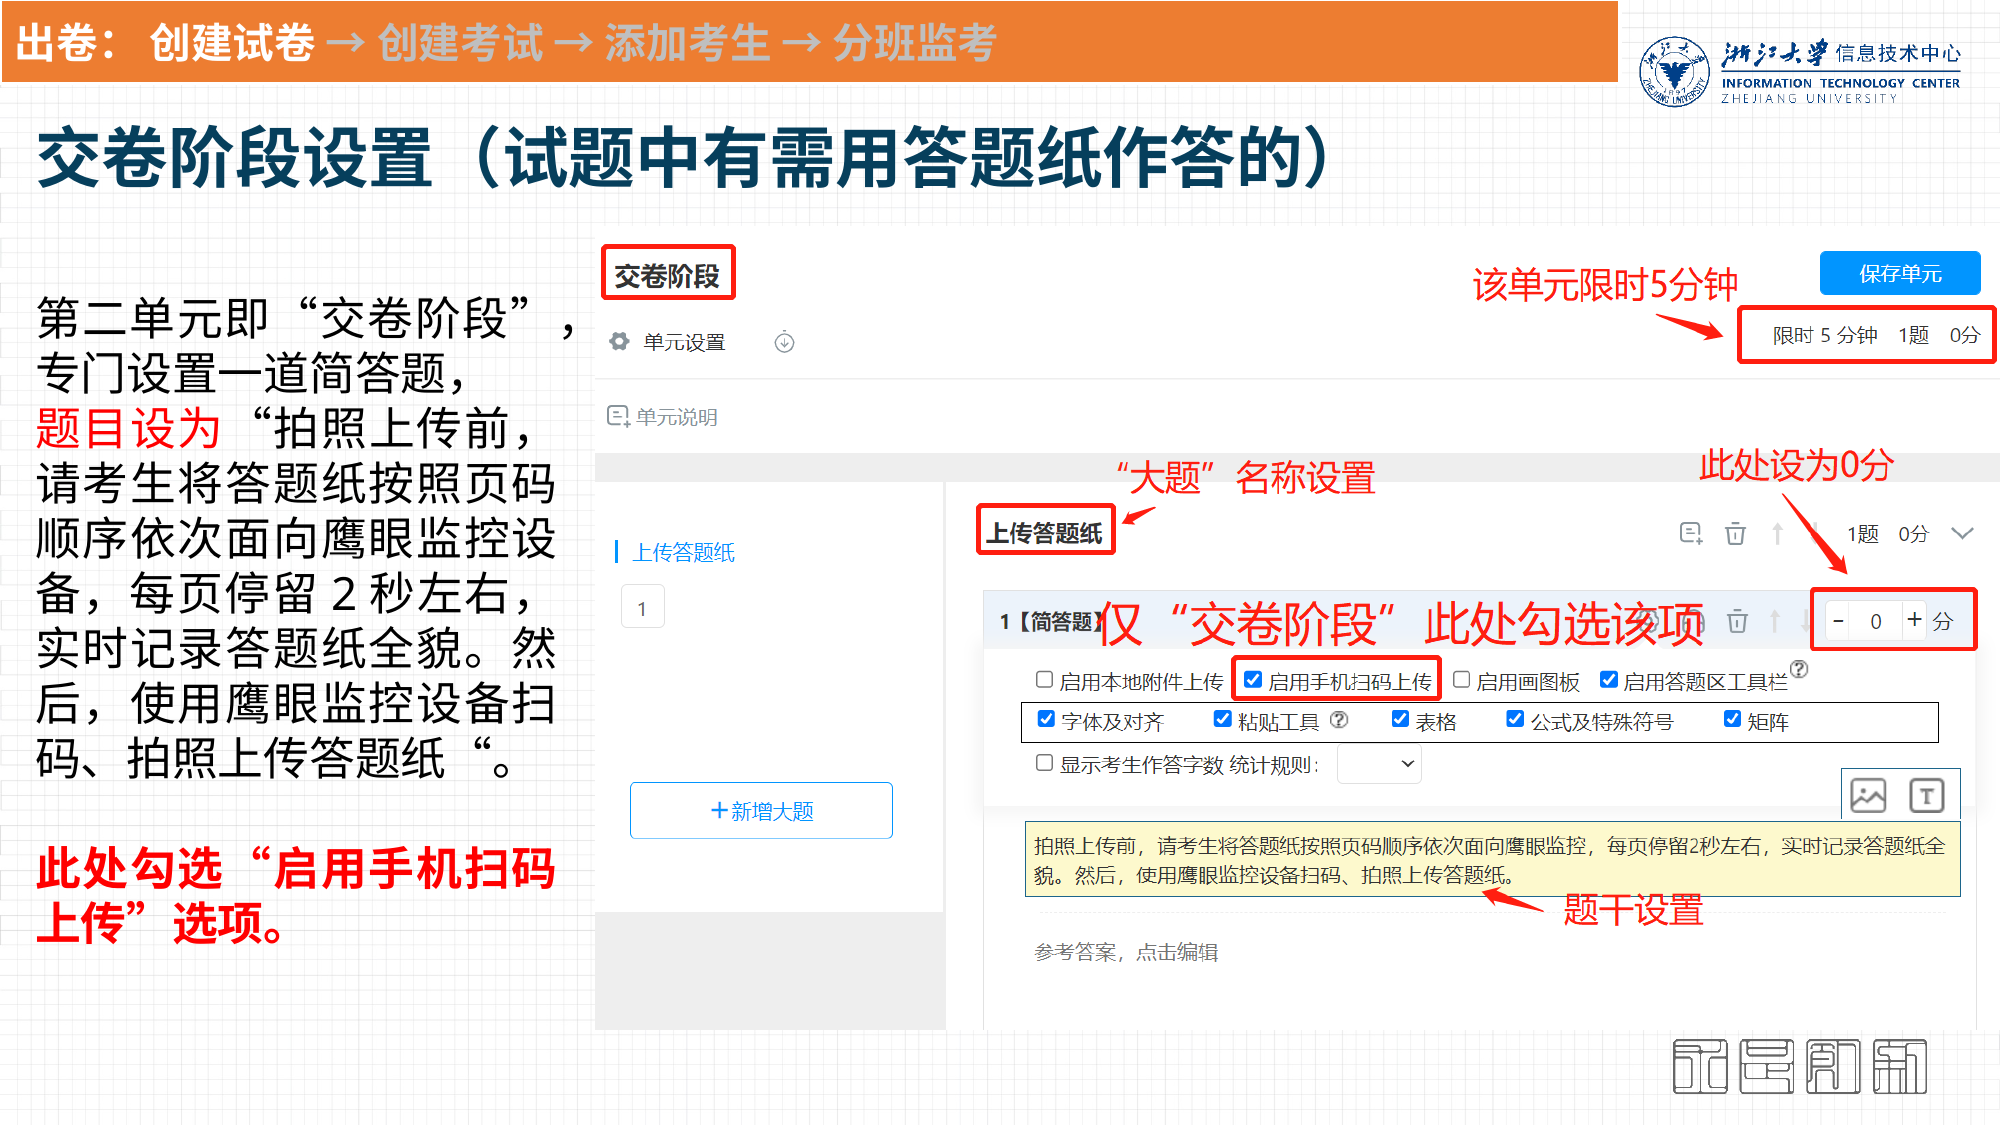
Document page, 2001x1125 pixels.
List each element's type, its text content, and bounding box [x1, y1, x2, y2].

text_box 交卷阶段设置（试题中有需用答题纸作答的） [20, 108, 1499, 227]
picture [0, 0, 2000, 1125]
text_box 第二单元即“交卷阶段”，专门设置一道简答题， 题目设为“拍照上传前，请考生将答题纸按照页码顺序依次面向鹰眼监控设备，每页停留2秒左右，实时记录答题纸全貌。然后，使用鹰眼监控设备扫码、拍照上传答题纸“。 此处勾选“启用手机扫码上传”选项。 [20, 282, 573, 1030]
text_box 出卷： 创建试卷 → 创建考试 → 添加考生 → 分班监考 [0, 0, 1622, 85]
